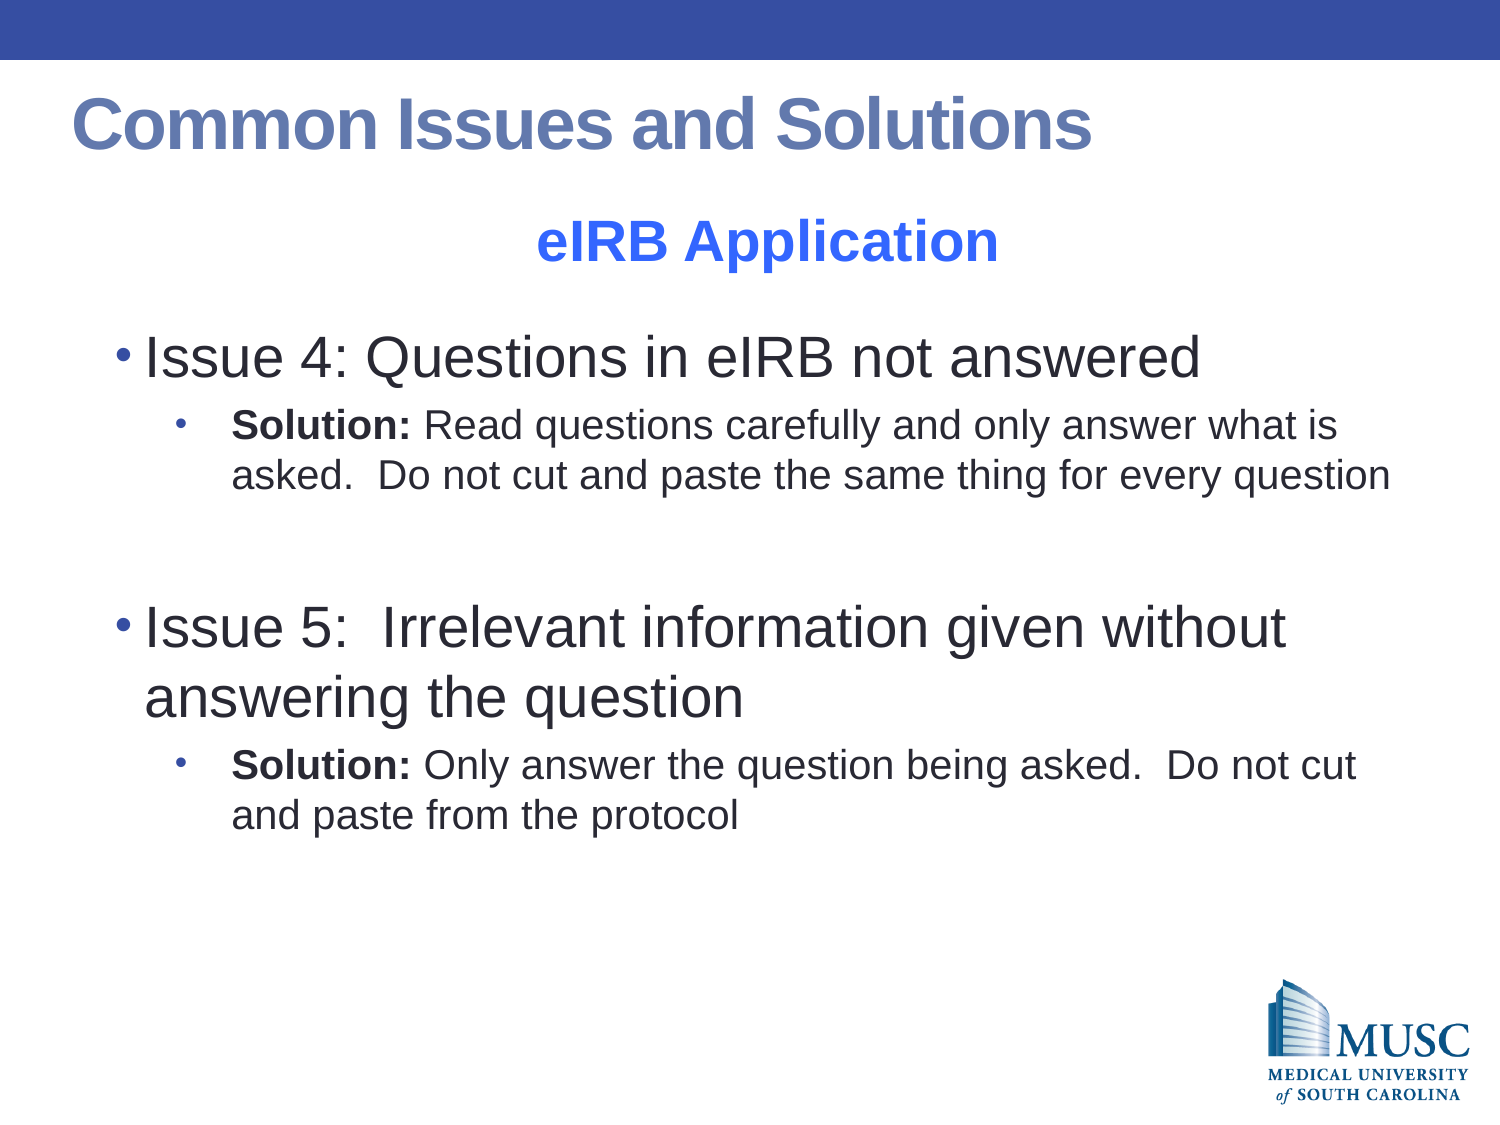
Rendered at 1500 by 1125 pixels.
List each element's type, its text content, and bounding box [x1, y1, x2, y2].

list eIRB Application Issue 4: Questions in eIRB not answered Solution: Read questions carefully and only answer what is asked. Do not cut and paste the same thing for every question Issue 5: Irrelevant information given without answering the question Solution: Only answer the question being asked. Do not cut and paste from the protocol [99, 158, 1438, 1034]
picture [1250, 973, 1482, 1110]
title Common Issues and Solutions [56, 68, 1395, 231]
